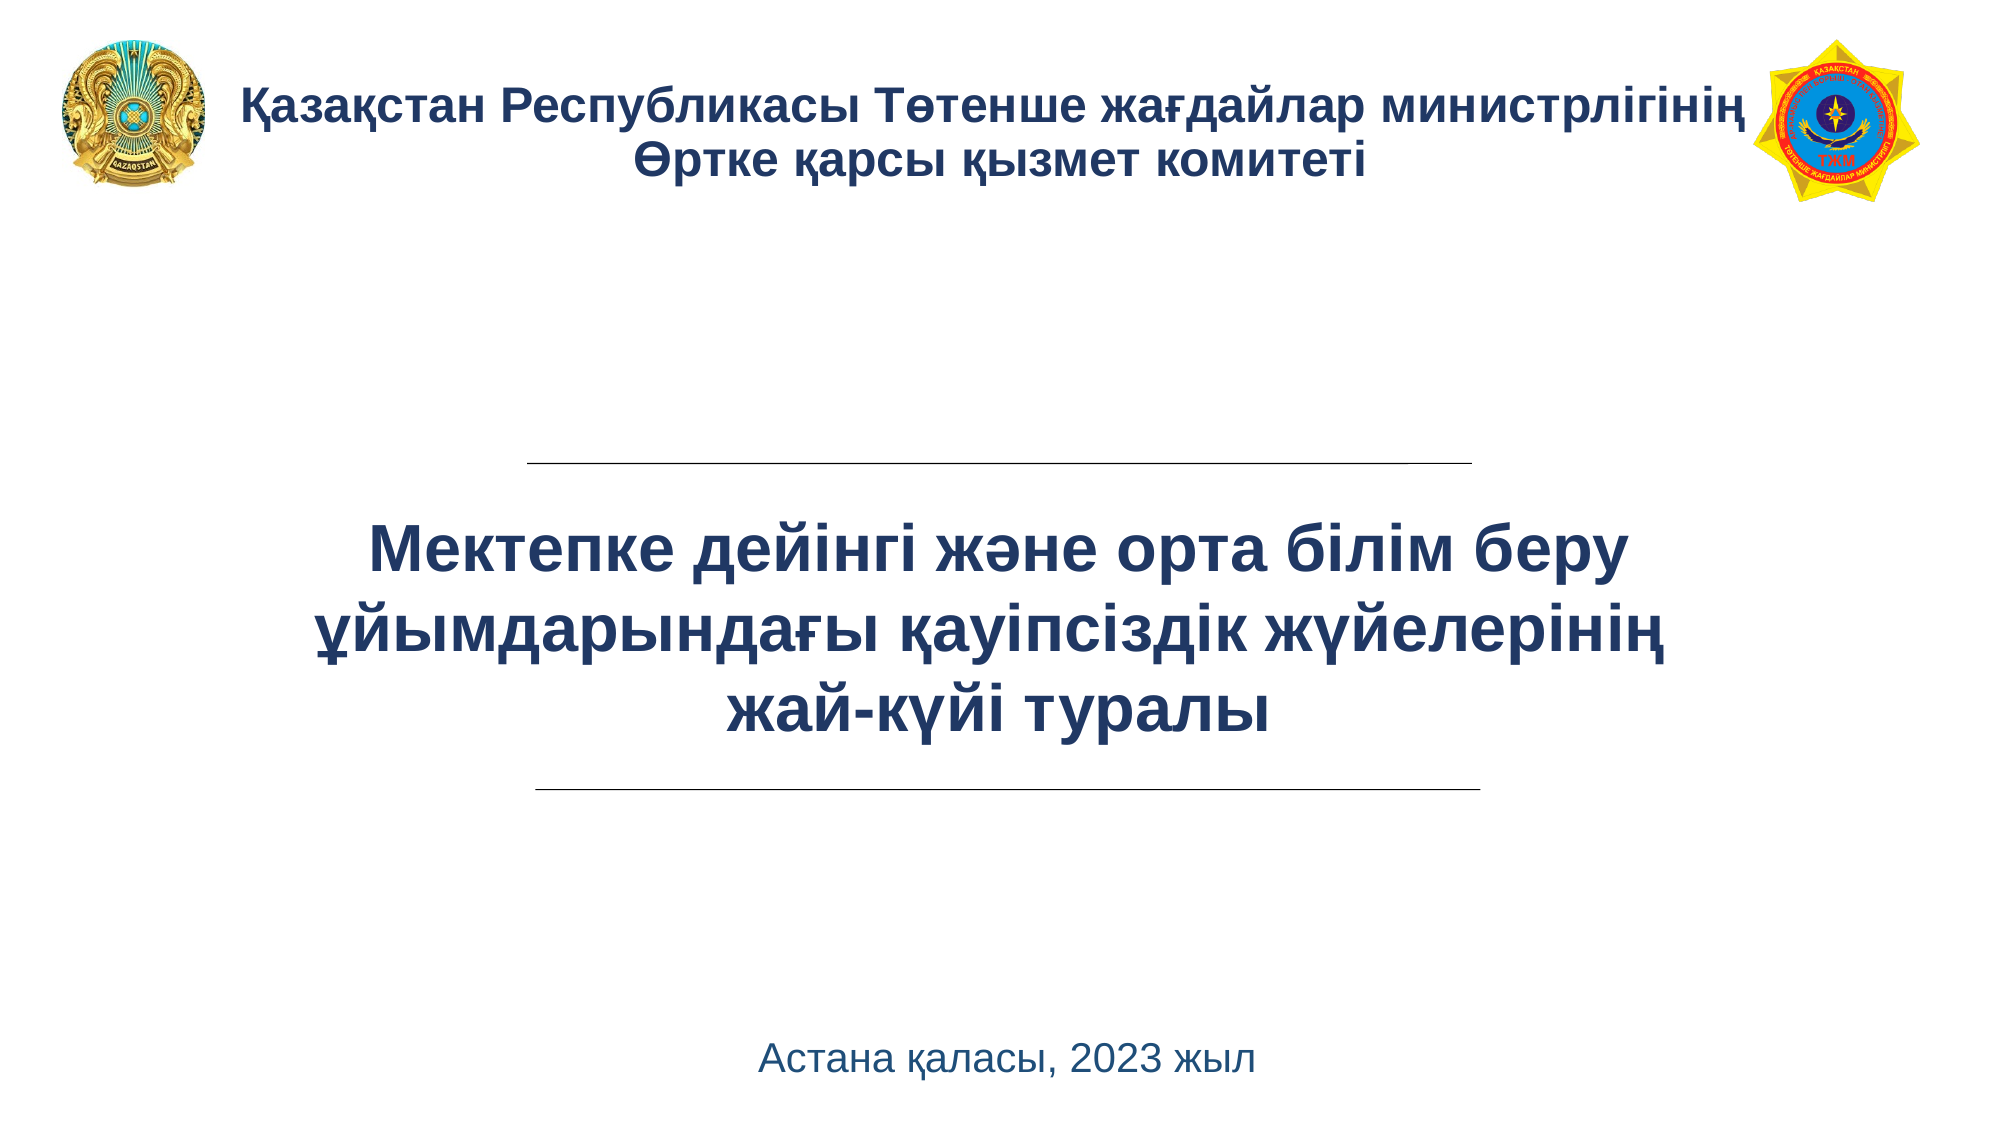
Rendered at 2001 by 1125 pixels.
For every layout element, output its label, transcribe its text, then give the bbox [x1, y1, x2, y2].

title Қазақстан Республикасы Төтенше жағдайлар министрлігінің Өртке қарсы қызмет комитеті [50, 39, 1951, 228]
text_box Астана қаласы, 2023 жыл [738, 1020, 1277, 1091]
picture [62, 40, 205, 194]
picture [1753, 39, 1920, 202]
text_box Мектепке дейінгі және орта білім беру ұйымдарындағы қауіпсіздік жүйелерінің жай-күйі туралы [214, 494, 1785, 755]
